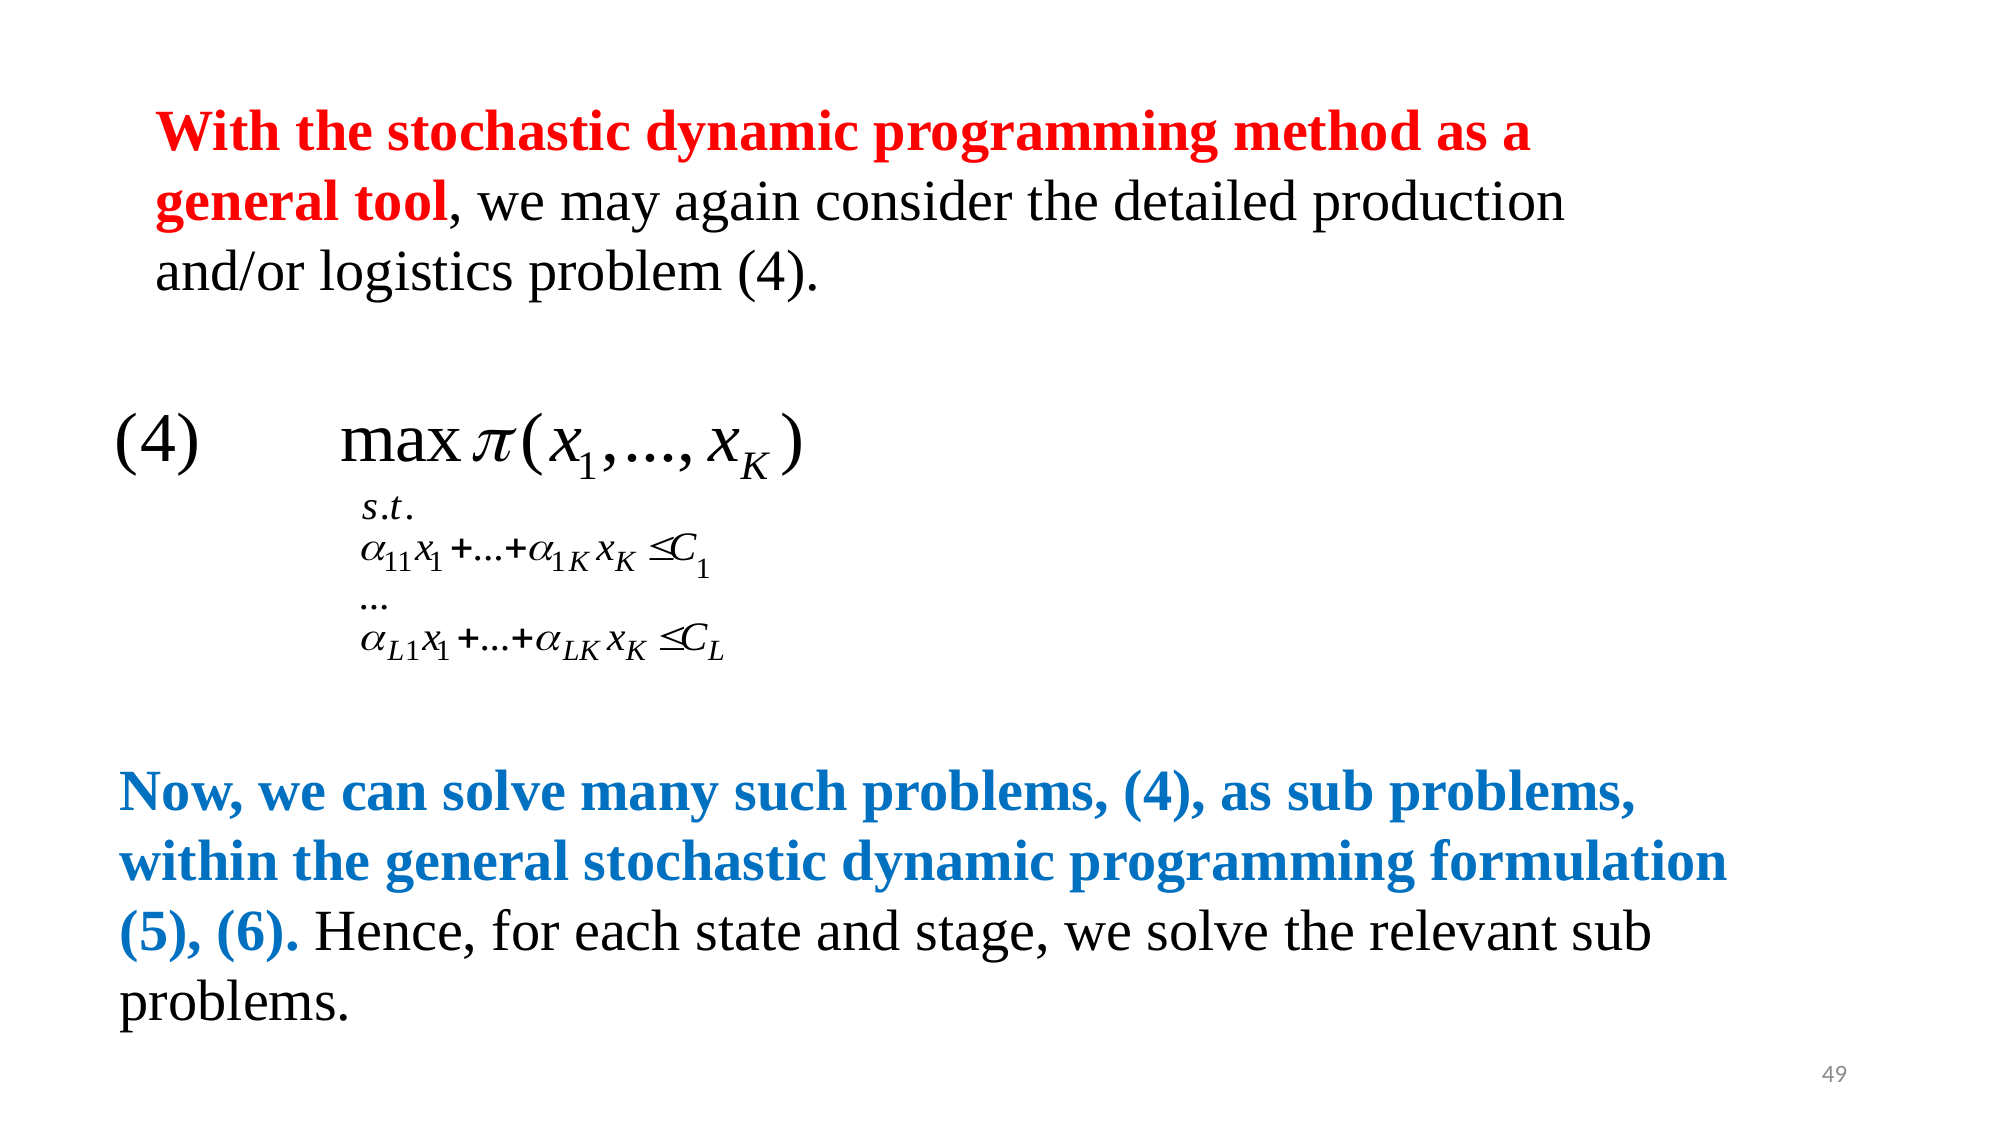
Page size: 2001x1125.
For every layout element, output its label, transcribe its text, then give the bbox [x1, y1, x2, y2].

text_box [104, 391, 818, 677]
text_box With the stochastic dynamic programming method as a general tool, we may again consider the detailed production and/or logistics problem (4). [140, 87, 1731, 310]
text_box Now, we can solve many such problems, (4), as sub problems, within the general stochastic dynamic programming formulation (5), (6). Hence, for each state and stage, we solve the relevant sub problems. [105, 744, 1767, 1040]
slide_number 49 [1412, 1042, 1863, 1103]
